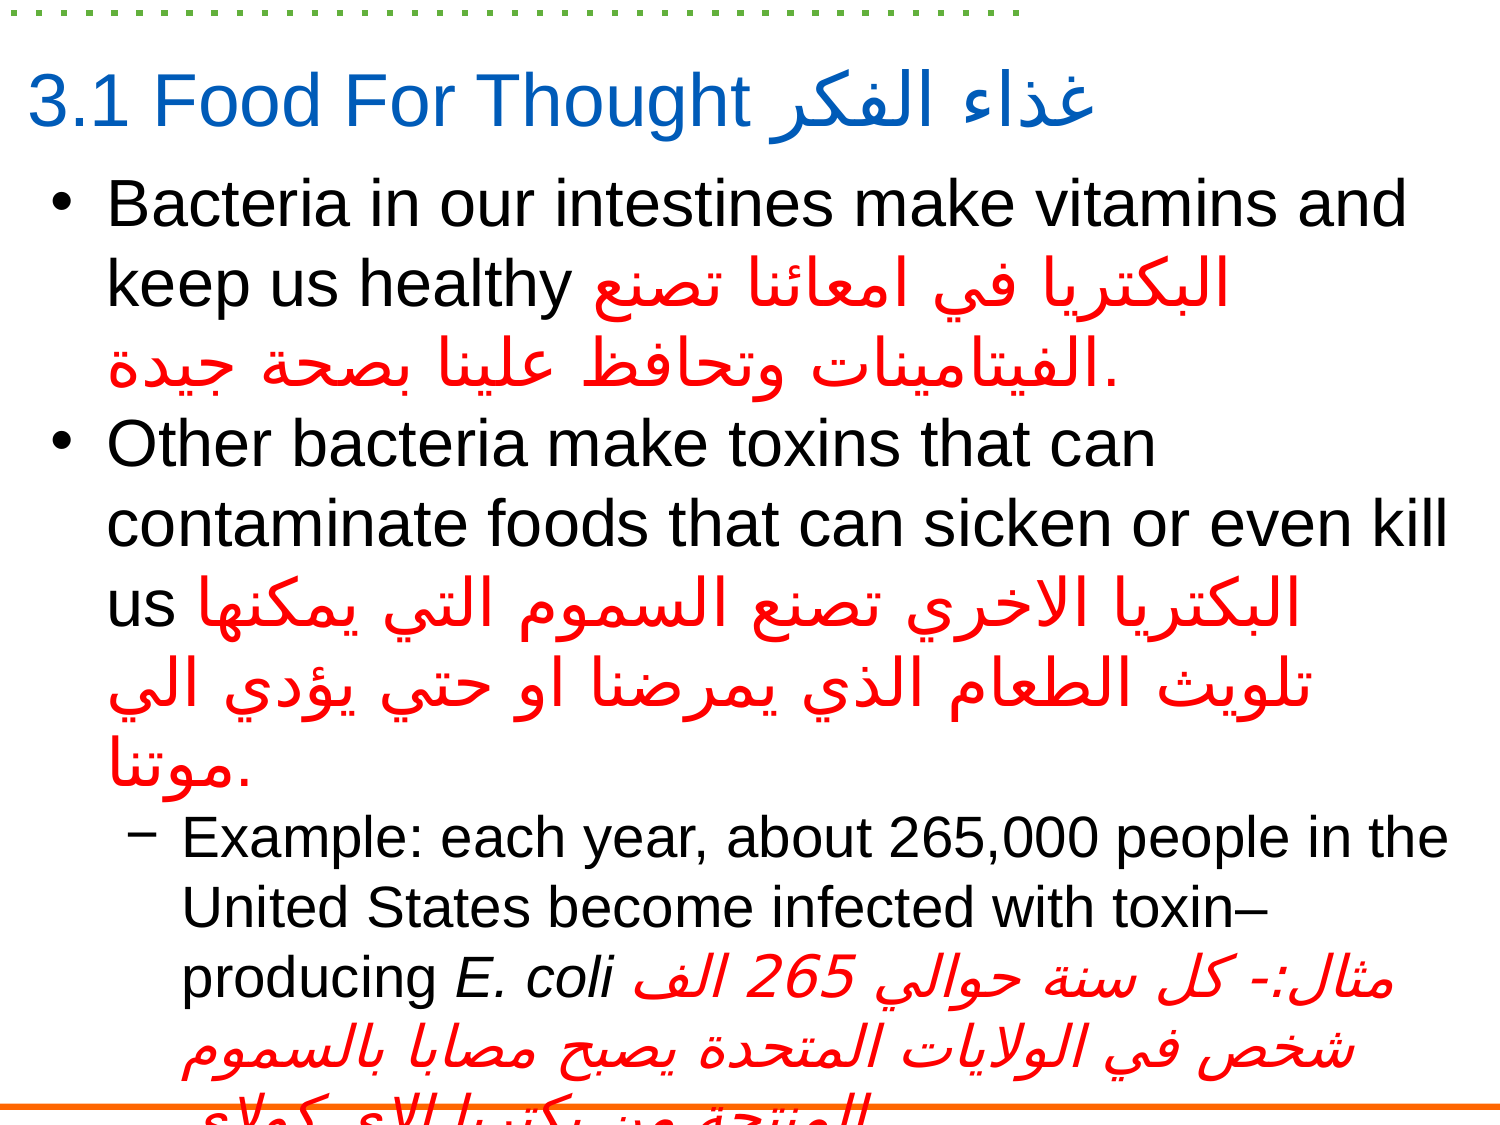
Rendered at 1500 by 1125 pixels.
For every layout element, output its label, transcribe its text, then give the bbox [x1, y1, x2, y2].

title 3.1 Food For Thought غذاء الفكر [12, 33, 1475, 159]
list Bacteria in our intestines make vitamins and keep us healthy البكتريا في امعائنا تصنع الفيتامينات وتحافظ علينا بصحة جيدة. Other bacteria make toxins that can contaminate foods that can sicken or even kill us البكتريا الاخري تصنع السموم التي يمكنها تلويث الطعام الذي يمرضنا او حتي يؤدي الي موتنا. Example: each year, about 265,000 people in the United States become infected with toxin–producing E. coli مثال:- كل سنة حوالي 265 الف شخص في الولايات المتحدة يصبح مصابا بالسموم المنتجة من بكتريا الاي كولاي. [35, 152, 1477, 1067]
